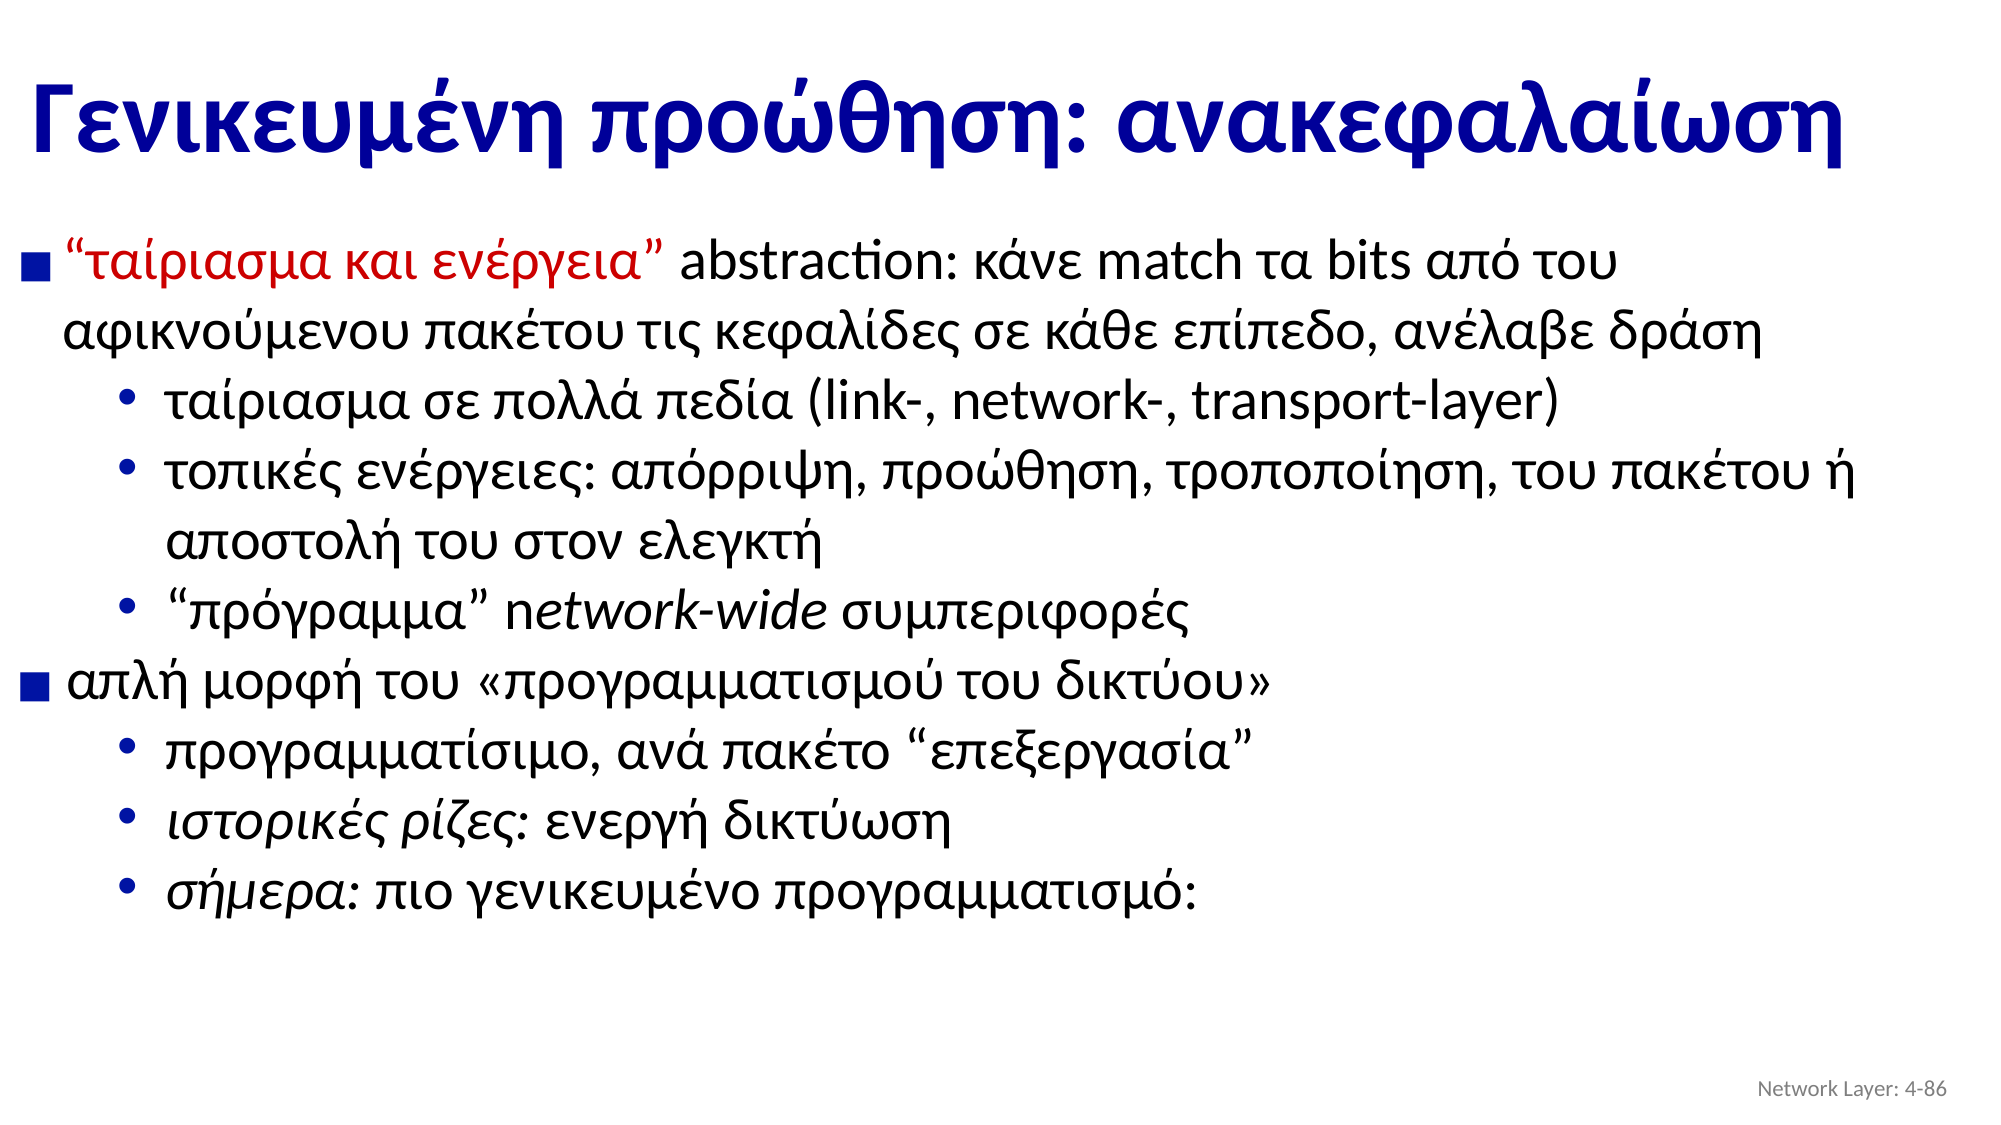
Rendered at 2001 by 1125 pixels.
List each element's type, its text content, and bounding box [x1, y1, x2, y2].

slide_number Network Layer: 4-‹#› [1512, 1056, 1963, 1117]
text_box “ταίριασμα και ενέργεια” abstraction: κάνε match τα bits από του αφικνούμενου πακέτου τις κεφαλίδες σε κάθε επίπεδο, ανέλαβε δράση ταίριασμα σε πολλά πεδία (link-, network-, transport-layer) τοπικές ενέργειες: απόρριψη, προώθηση, τροποποίηση, του πακέτου ή αποστολή του στον ελεγκτή “πρόγραμμα” network-wide συμπεριφορές απλή μορφή του «προγραμματισμού του δικτύου» προγραμματίσιμο, ανά πακέτο “επεξεργασία” ιστορικές ρίζες: ενεργή δικτύωση σήμερα: πιο γενικευμένο προγραμματισμό: [0, 213, 1973, 929]
title Γενικευμένη προώθηση: ανακεφαλαίωση [17, 45, 1917, 193]
